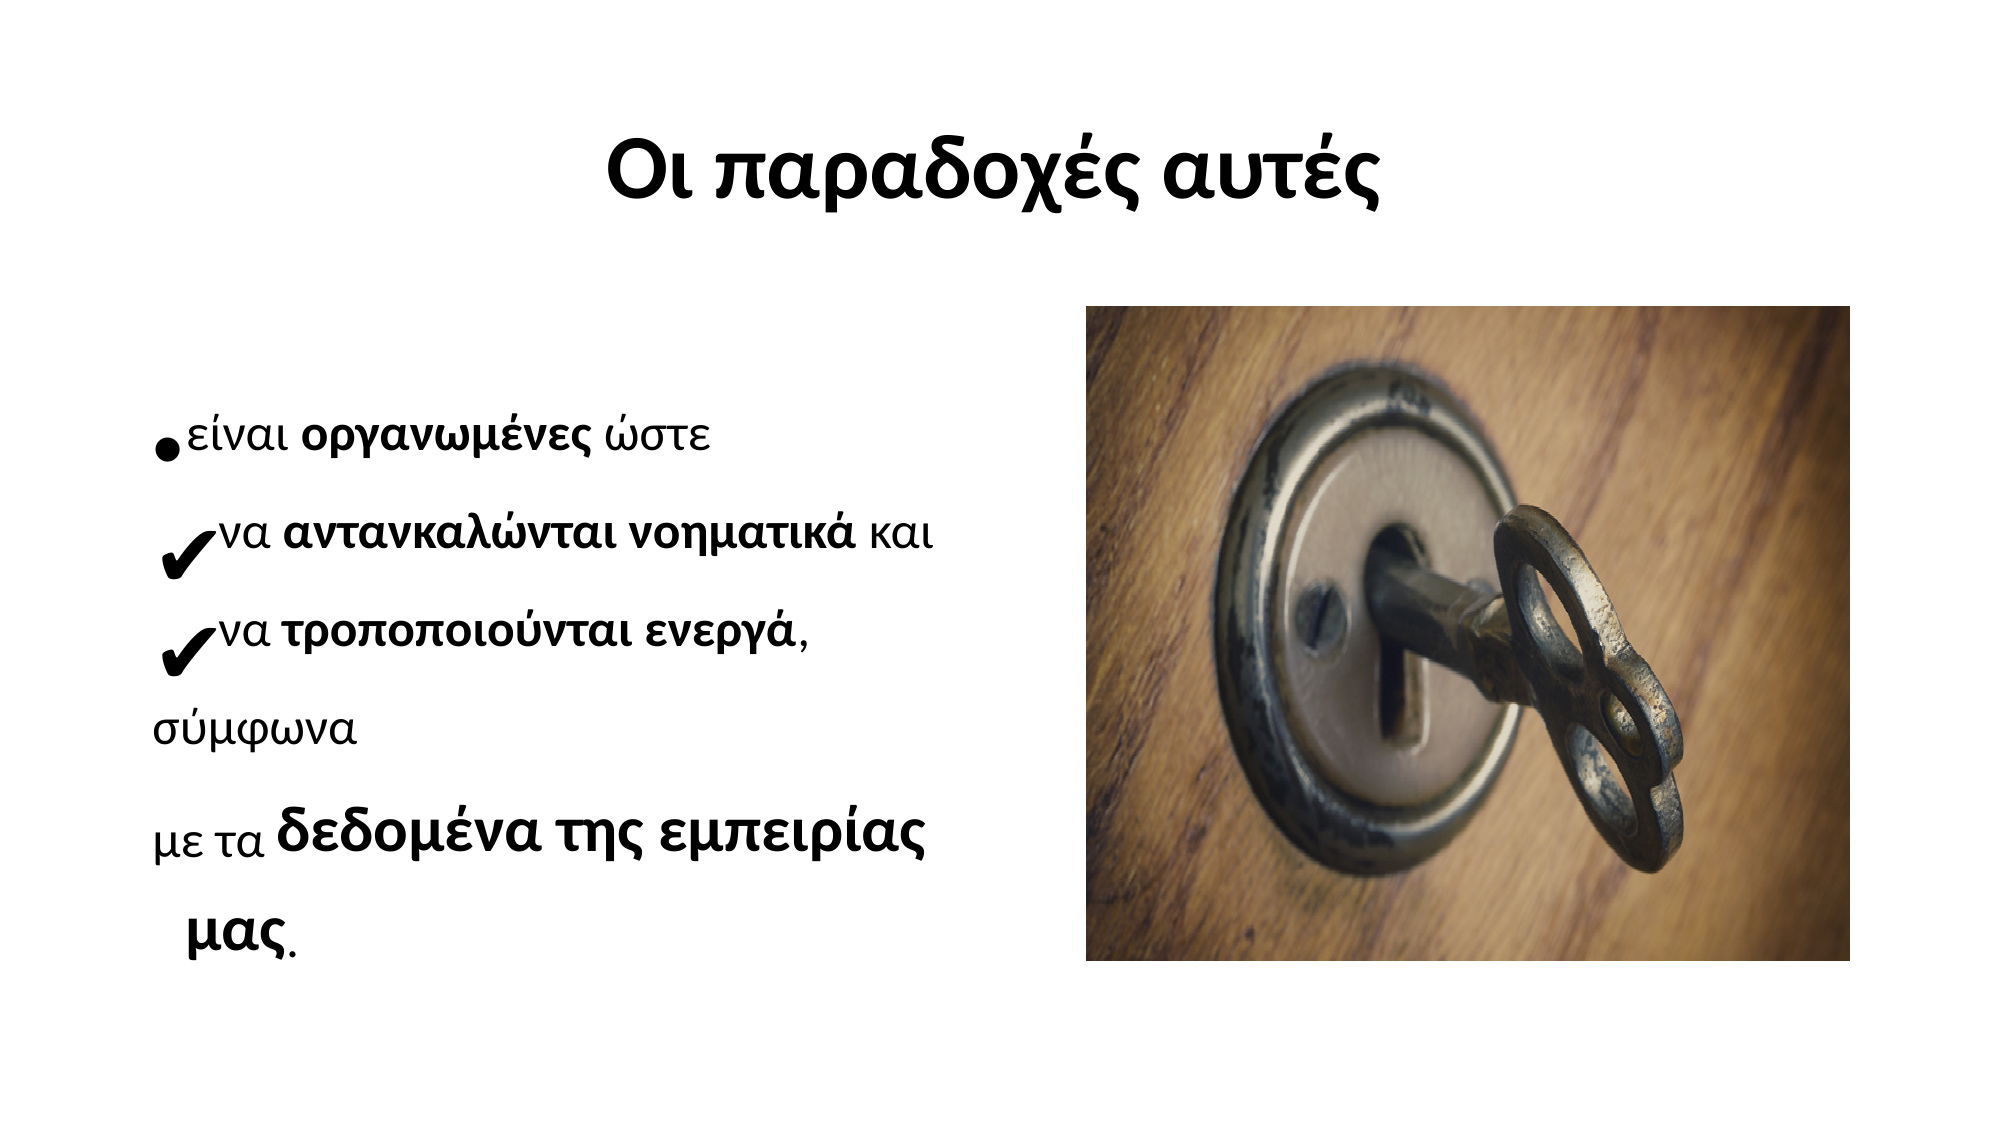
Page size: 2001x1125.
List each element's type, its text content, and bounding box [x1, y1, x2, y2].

list είναι οργανωμένες ώστε να αντανκαλώνται νοηματικά και να τροποποιούνται ενεργά, σύμφωνα με τα δεδομένα της εμπειρίας μας. [137, 299, 1065, 1014]
picture [1086, 305, 1851, 961]
title Οι παραδοχές αυτές [137, 59, 1863, 278]
